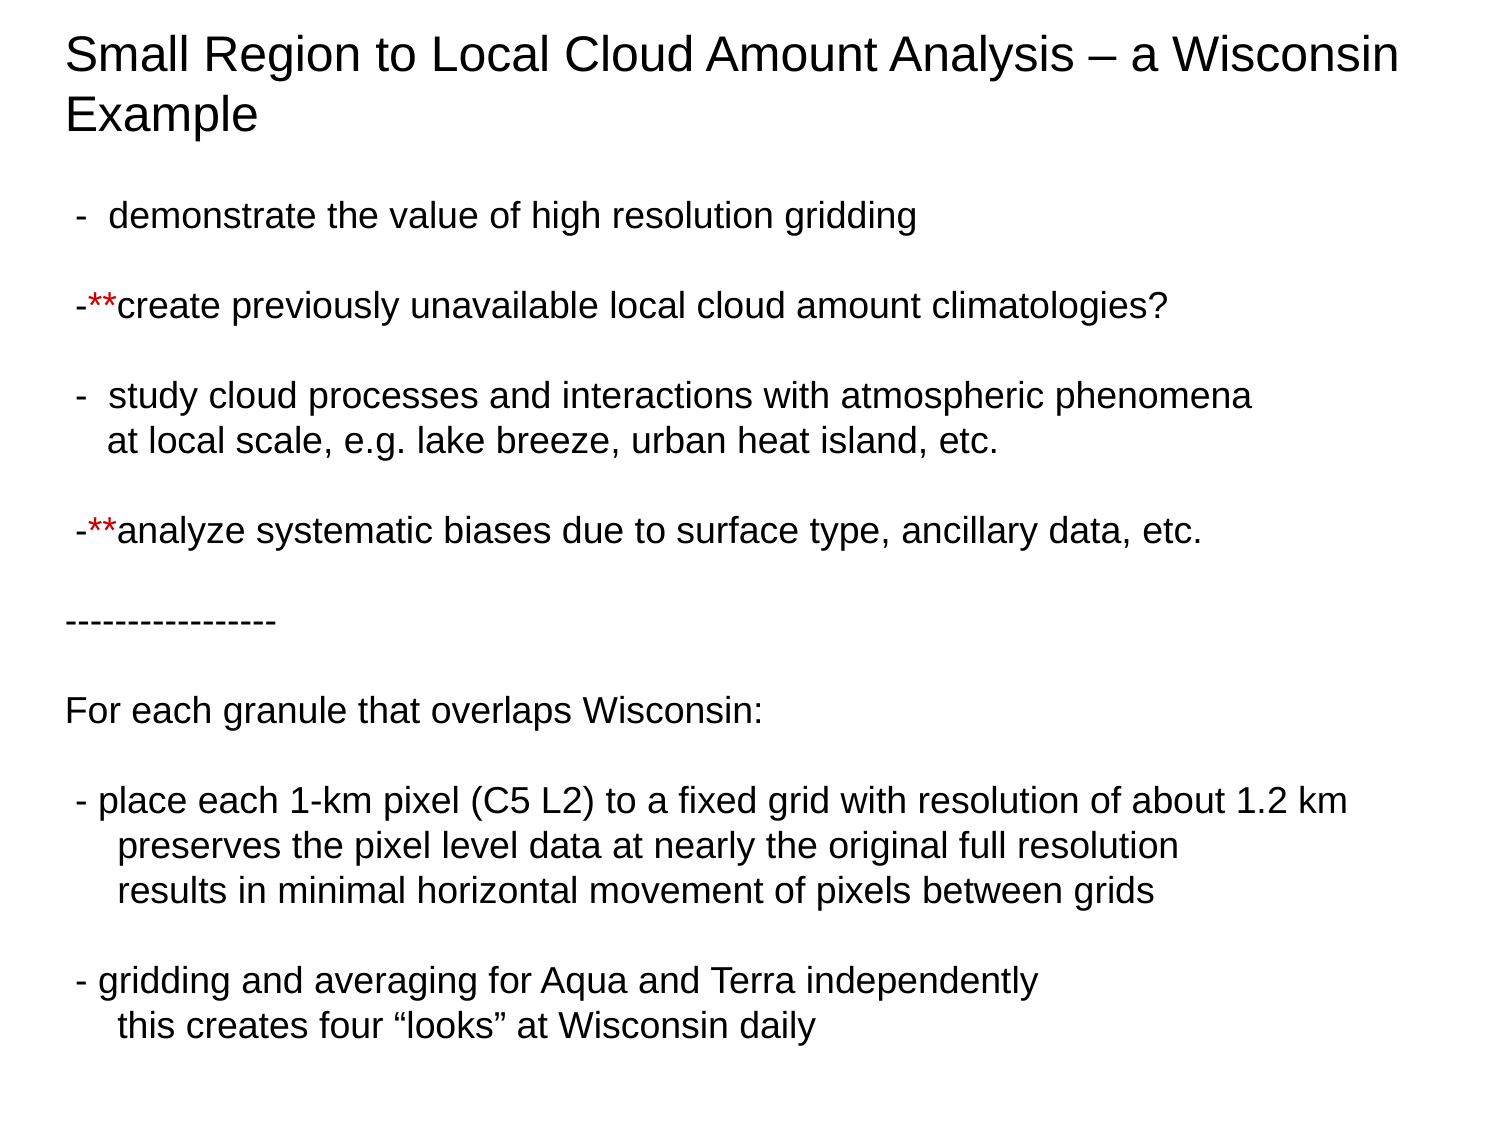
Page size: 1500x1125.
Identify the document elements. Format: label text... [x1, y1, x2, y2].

text_box Small Region to Local Cloud Amount Analysis – a Wisconsin Example - demonstrate the value of high resolution gridding -**create previously unavailable local cloud amount climatologies? - study cloud processes and interactions with atmospheric phenomena at local scale, e.g. lake breeze, urban heat island, etc. -**analyze systematic biases due to surface type, ancillary data, etc. ----------------- For each granule that overlaps Wisconsin: - place each 1-km pixel (C5 L2) to a fixed grid with resolution of about 1.2 km preserves the pixel level data at nearly the original full resolution results in minimal horizontal movement of pixels between grids - gridding and averaging for Aqua and Terra independently this creates four “looks” at Wisconsin daily [50, 14, 1450, 1099]
